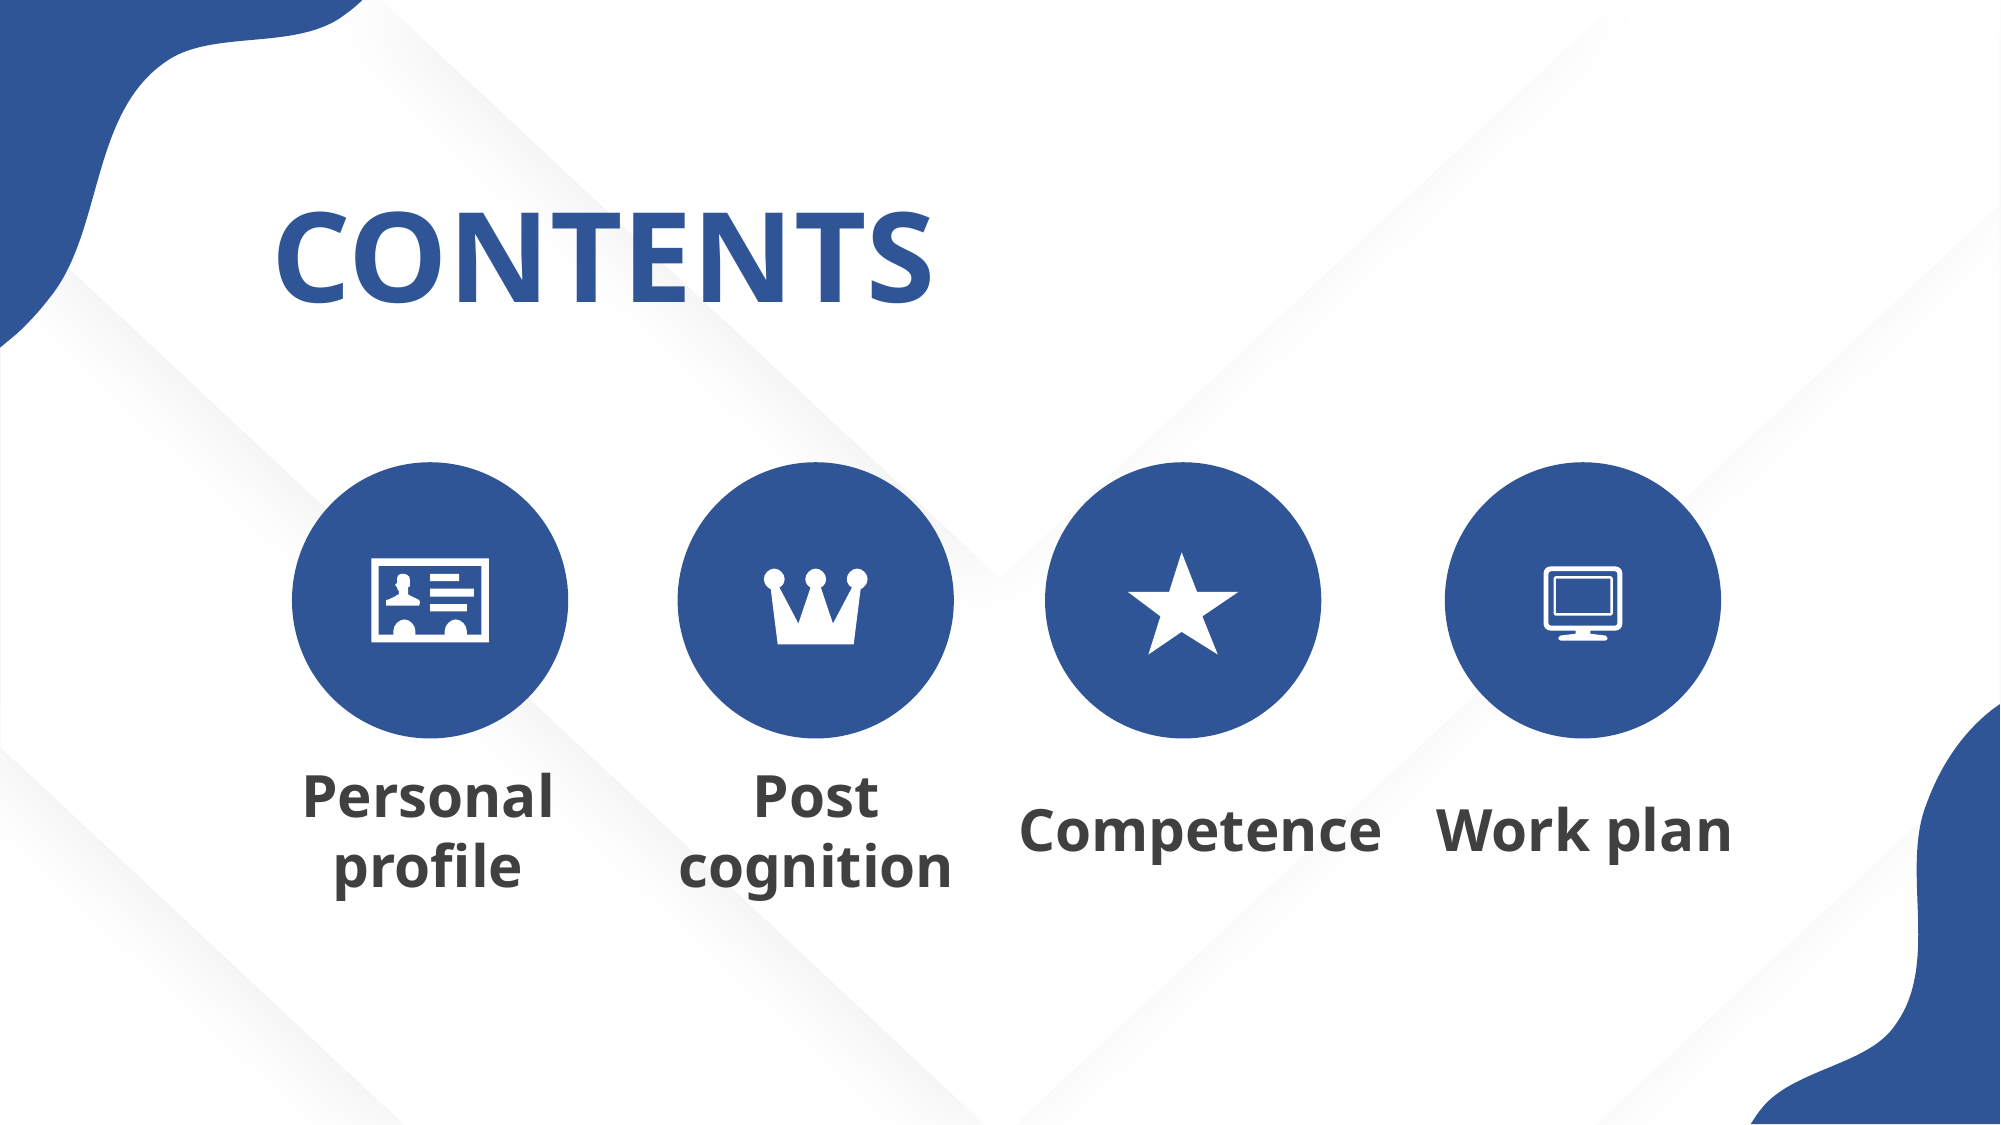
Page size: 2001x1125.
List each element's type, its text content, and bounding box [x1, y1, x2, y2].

text_box Personal profile [241, 752, 615, 907]
text_box [1750, 704, 2000, 1125]
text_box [677, 462, 954, 739]
text_box Competence [1003, 785, 1398, 871]
text_box Work plan [1398, 785, 1772, 871]
text_box [0, 0, 363, 348]
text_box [291, 462, 569, 739]
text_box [1444, 462, 1722, 739]
text_box Post cognition [629, 752, 1003, 907]
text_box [1045, 462, 1322, 739]
text_box CONTENTS [256, 170, 1029, 336]
